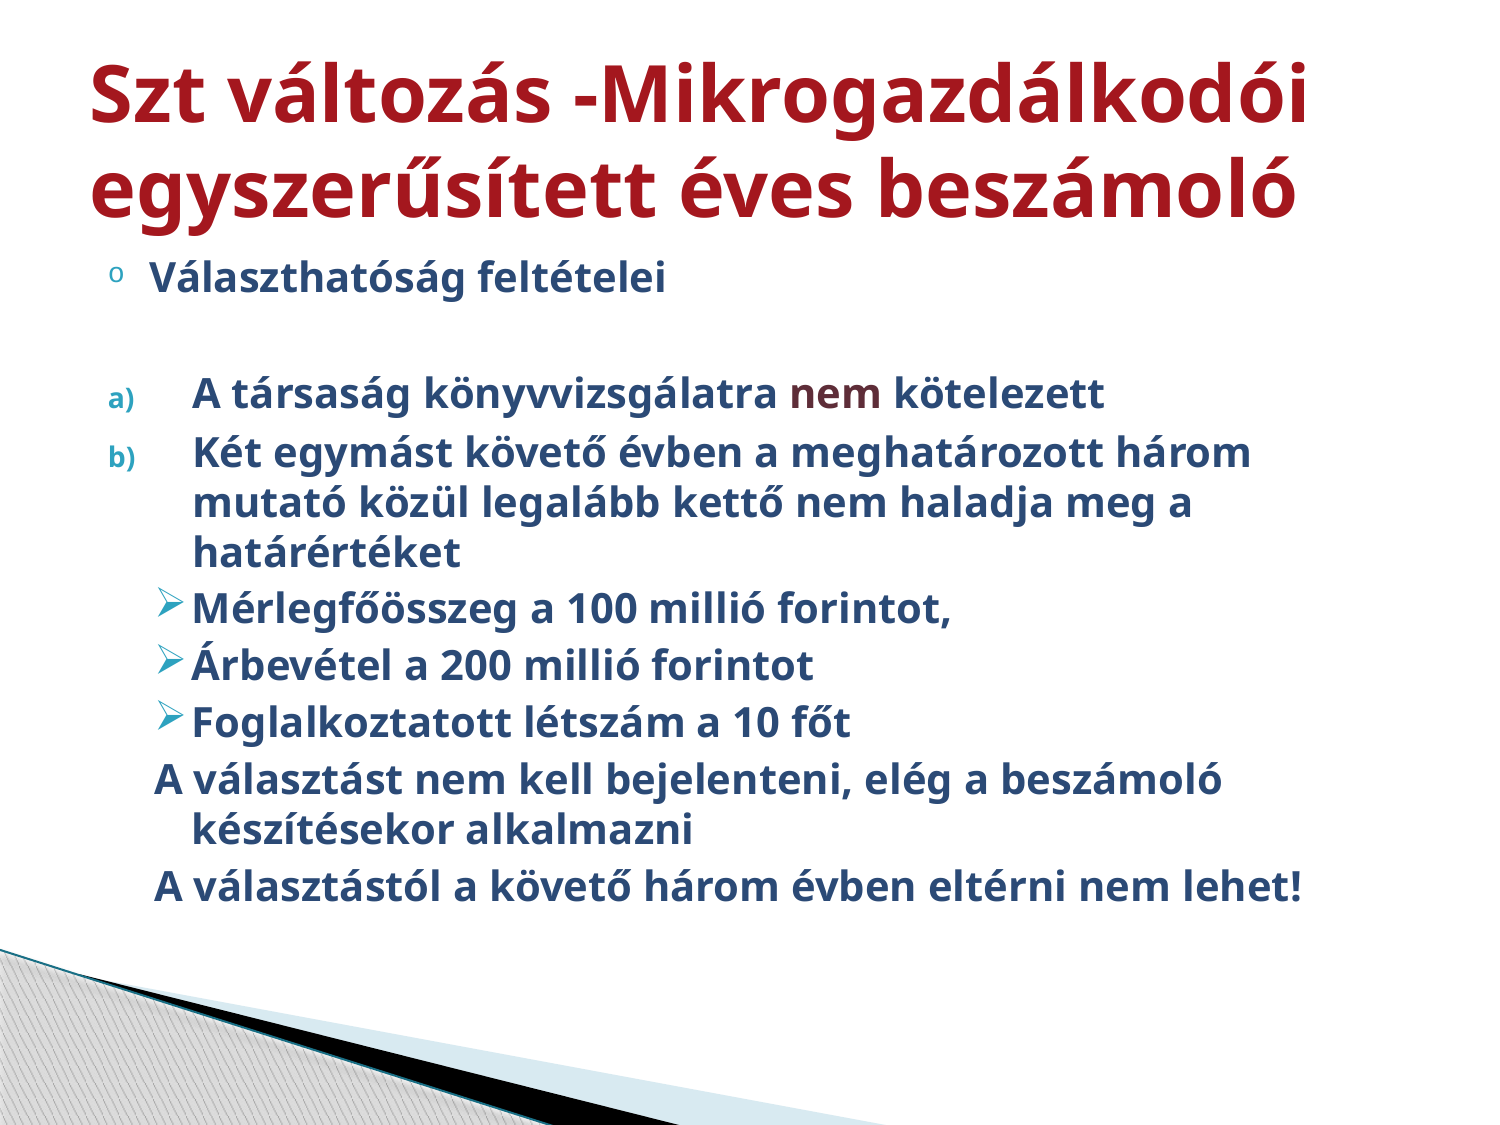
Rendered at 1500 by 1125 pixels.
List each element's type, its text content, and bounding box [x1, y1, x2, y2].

title Szt változás -Mikrogazdálkodói egyszerűsített éves beszámoló [75, 45, 1425, 233]
list Választhatóság feltételei A társaság könyvvizsgálatra nem kötelezett Két egymást követő évben a meghatározott három mutató közül legalább kettő nem haladja meg a határértéket Mérlegfőösszeg a 100 millió forintot, Árbevétel a 200 millió forintot Foglalkoztatott létszám a 10 főt A választást nem kell bejelenteni, elég a beszámoló készítésekor alkalmazni A választástól a követő három évben eltérni nem lehet! [75, 242, 1425, 986]
